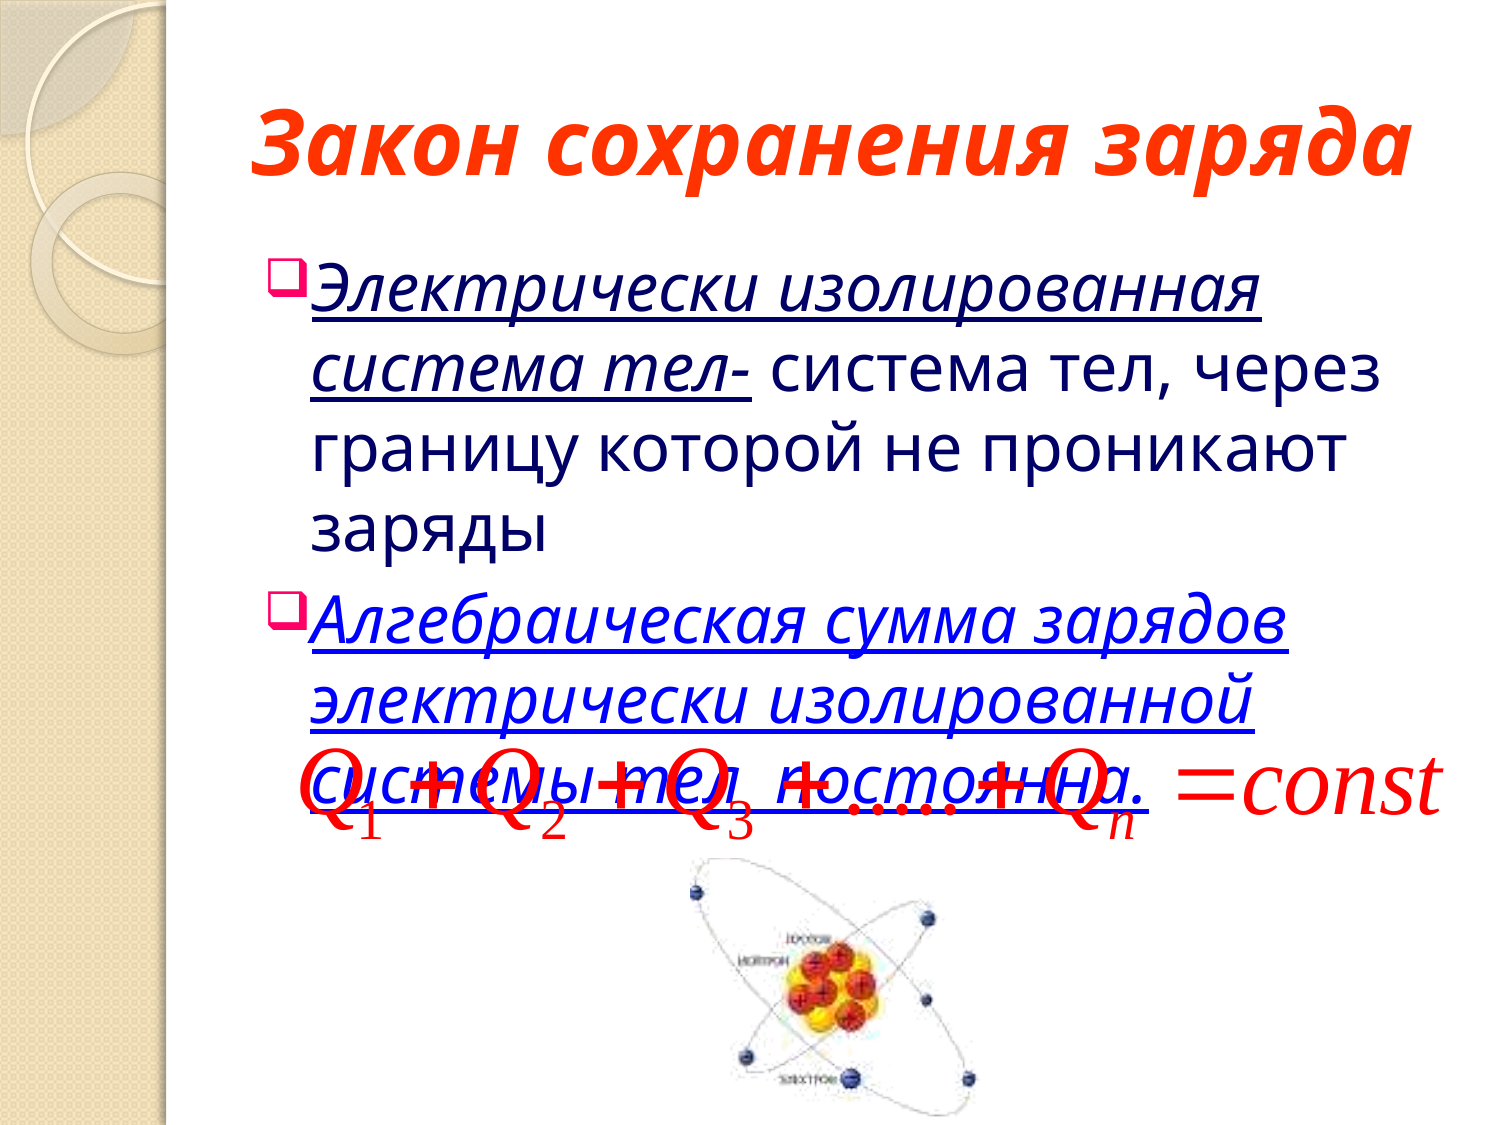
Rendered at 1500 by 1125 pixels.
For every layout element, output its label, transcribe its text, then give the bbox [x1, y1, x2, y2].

list Электрически изолированная система тел- система тел, через границу которой не проникают заряды Алгебраическая сумма зарядов электрически изолированной системы тел постоянна. [235, 237, 1466, 1026]
picture [283, 715, 1460, 1121]
title Закон сохранения заряда [235, 45, 1466, 233]
